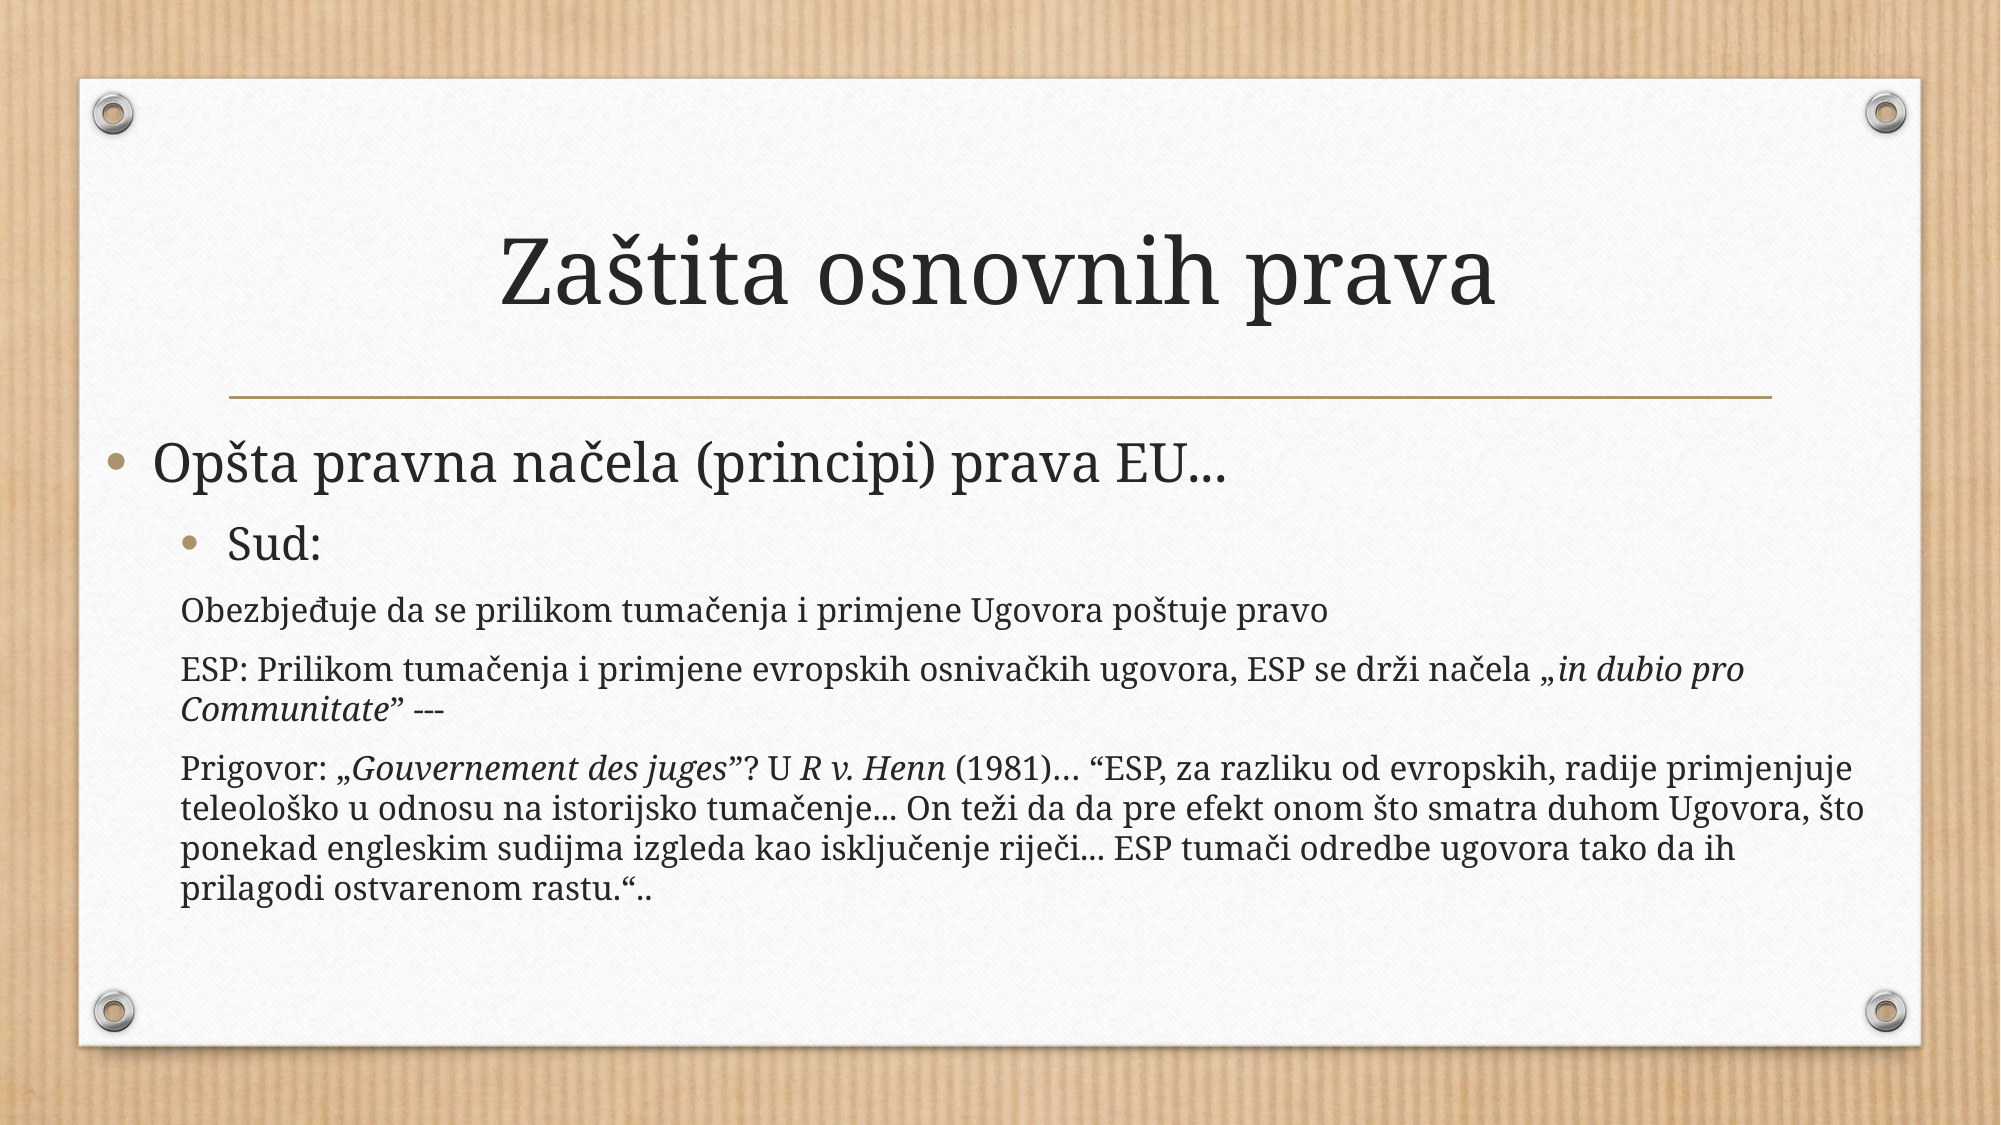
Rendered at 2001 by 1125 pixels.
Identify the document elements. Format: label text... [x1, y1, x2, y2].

list Opšta pravna načela (principi) prava EU... Sud: Obezbjeđuje da se prilikom tumačenja i primjene Ugovora poštuje pravo ESP: Prilikom tumačenja i primjene evropskih osnivačkih ugovora, ESP se drži načela „in dubio pro Communitate” --- Prigovor: „Gouvernement des juges”? U R v. Henn (1981)… “ESP, za razliku od evropskih, radije primjenjuje teleološko u odnosu na istorijsko tumačenje... On teži da da pre efekt onom što smatra duhom Ugovora, što ponekad engleskim sudijma izgleda kao isključenje riječi... ESP tumači odredbe ugovora tako da ih prilagodi ostvarenom rastu.“.. [90, 420, 1898, 964]
title Zaštita osnovnih prava [212, 161, 1788, 375]
picture [0, 0, 2001, 1125]
